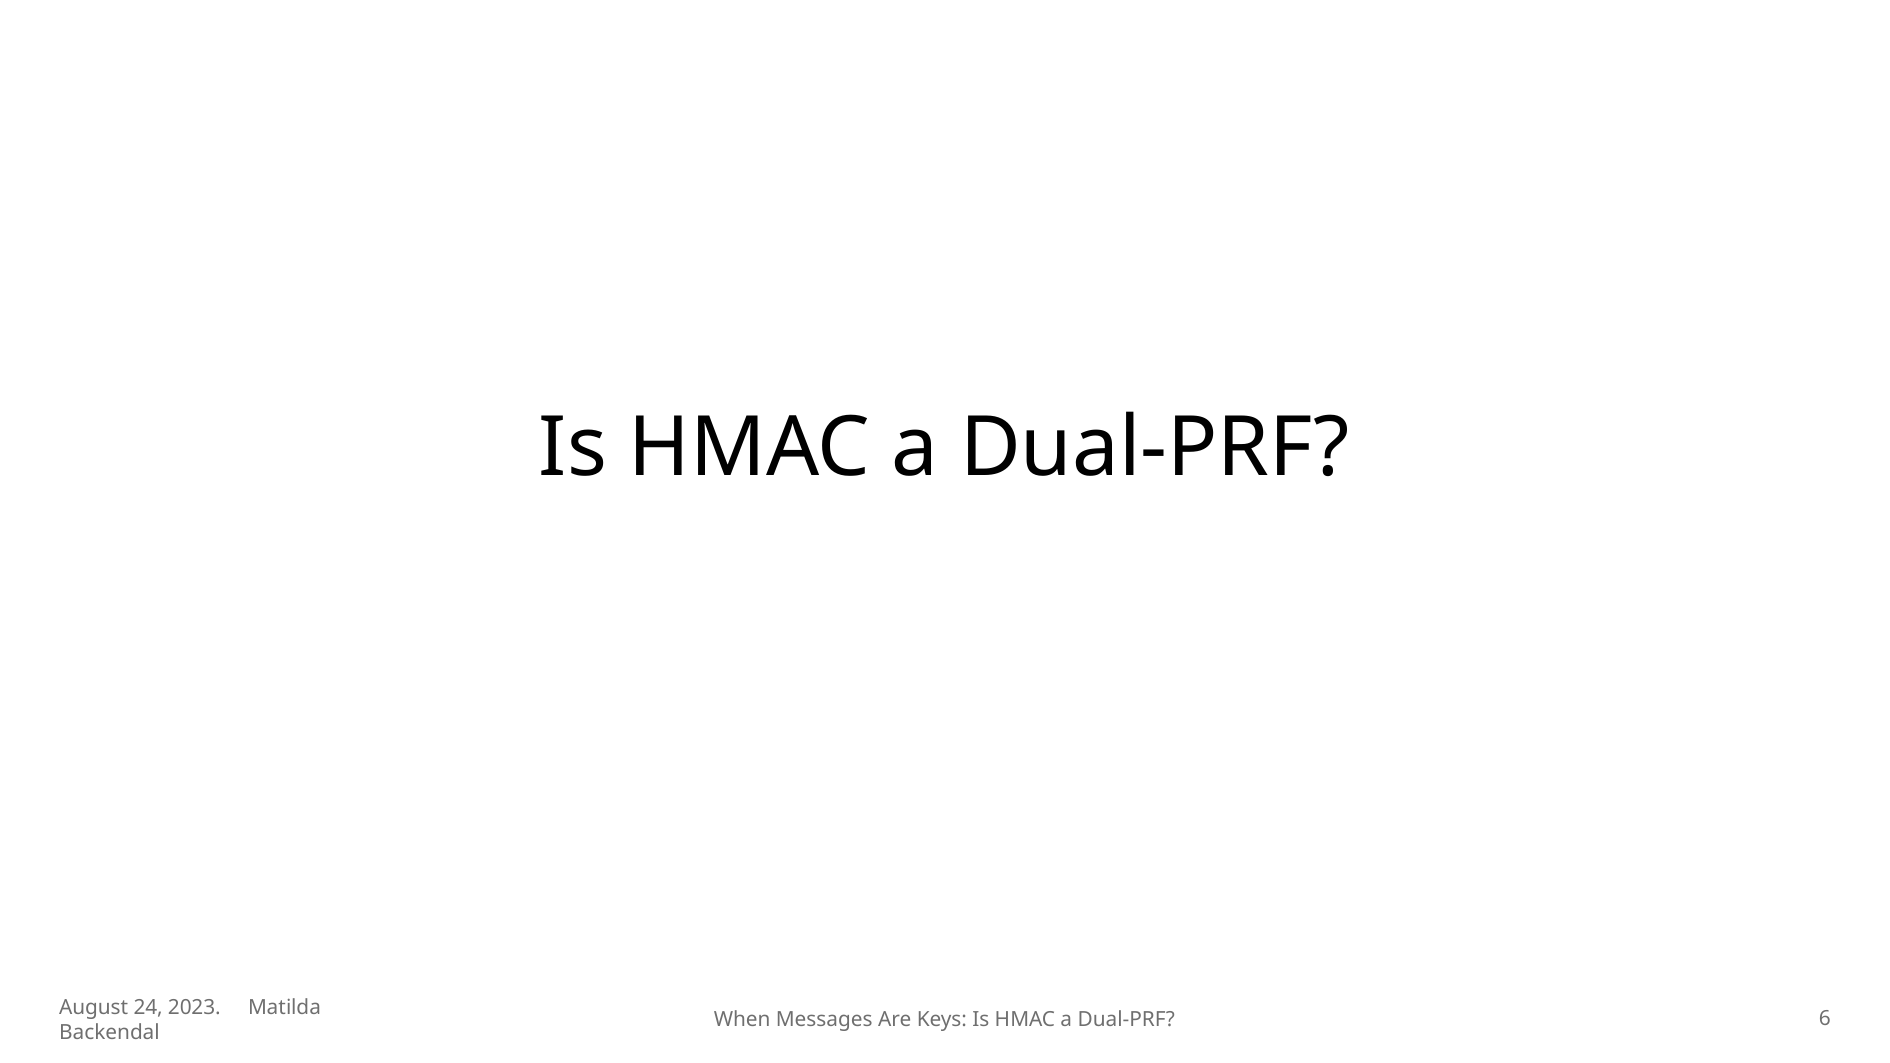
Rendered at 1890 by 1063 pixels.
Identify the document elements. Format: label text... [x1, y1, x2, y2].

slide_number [59, 1004, 410, 1034]
slide_number 6 [1535, 1003, 1831, 1034]
title Is HMAC a Dual-PRF? [59, 59, 1831, 839]
